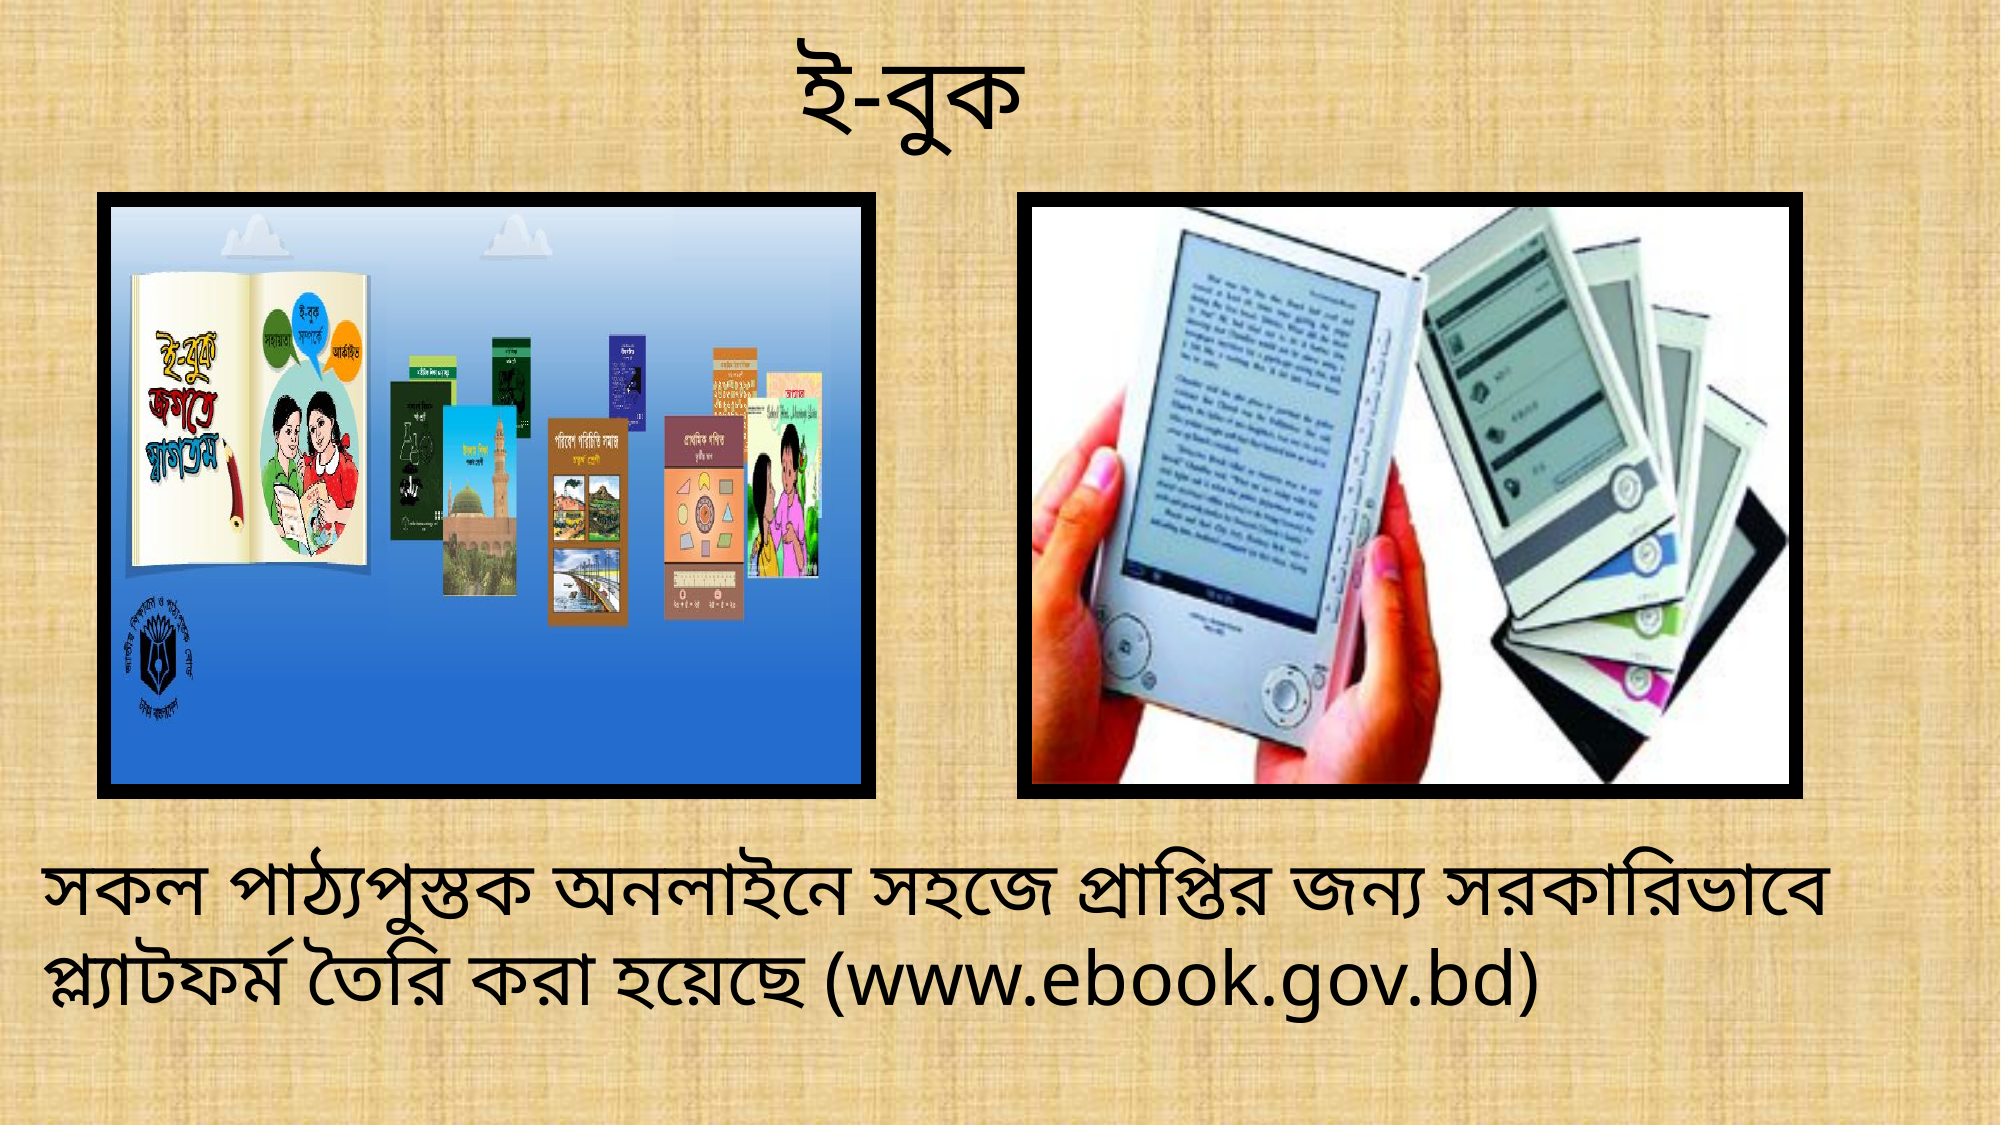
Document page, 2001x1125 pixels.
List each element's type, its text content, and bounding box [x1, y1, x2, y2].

picture [0, 0, 2001, 1125]
text_box ই-বুক [698, 21, 1124, 157]
text_box সকল পাঠ্যপুস্তক অনলাইনে সহজে প্রাপ্তির জন্য সরকারিভাবে প্ল্যাটফর্ম তৈরি করা হয়েছে (www.ebook.gov.bd) [27, 832, 1969, 1028]
